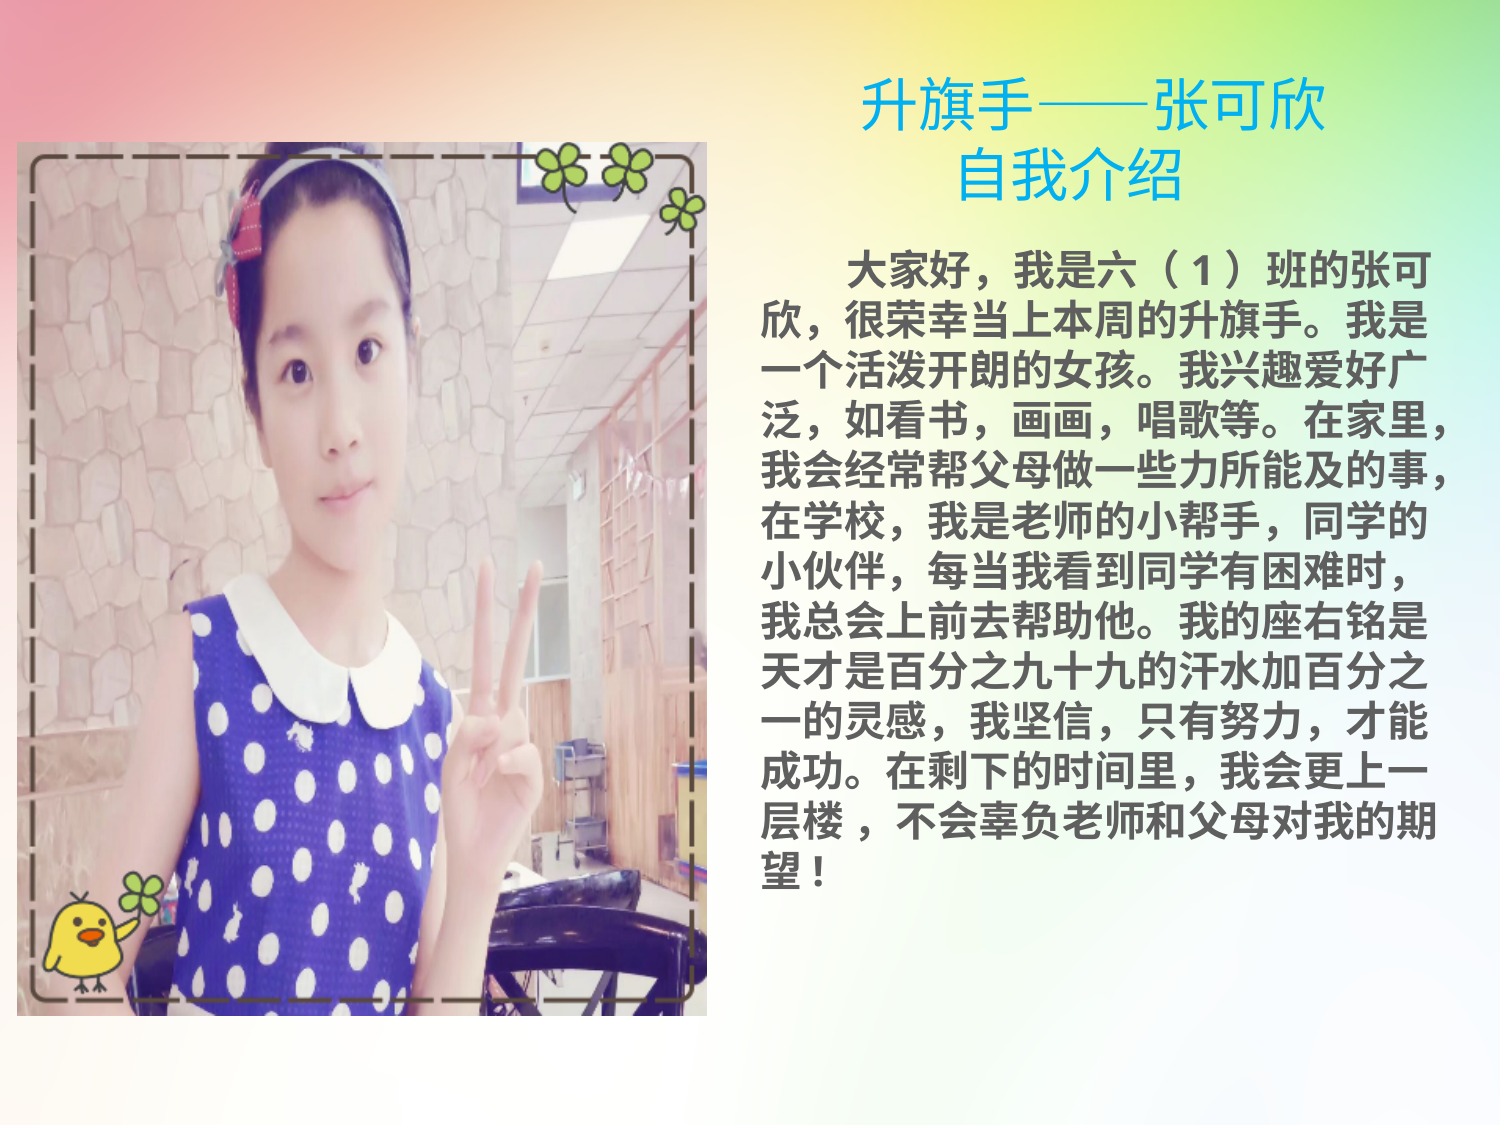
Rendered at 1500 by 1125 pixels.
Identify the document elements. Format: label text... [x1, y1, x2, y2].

text_box 大家好，我是六（1）班的张可欣，很荣幸当上本周的升旗手。我是一个活泼开朗的女孩。我兴趣爱好广泛，如看书，画画，唱歌等。在家里，我会经常帮父母做一些力所能及的事，在学校，我是老师的小帮手，同学的小伙伴，每当我看到同学有困难时，我总会上前去帮助他。我的座右铭是天才是百分之九十九的汗水加百分之一的灵感，我坚信，只有努力，才能成功。在剩下的时间里，我会更上一层楼 ，不会辜负老师和父母对我的期望! [745, 236, 1470, 972]
picture [0, 0, 1500, 1125]
text_box 升旗手——张可欣 自我介绍 [845, 61, 1370, 236]
